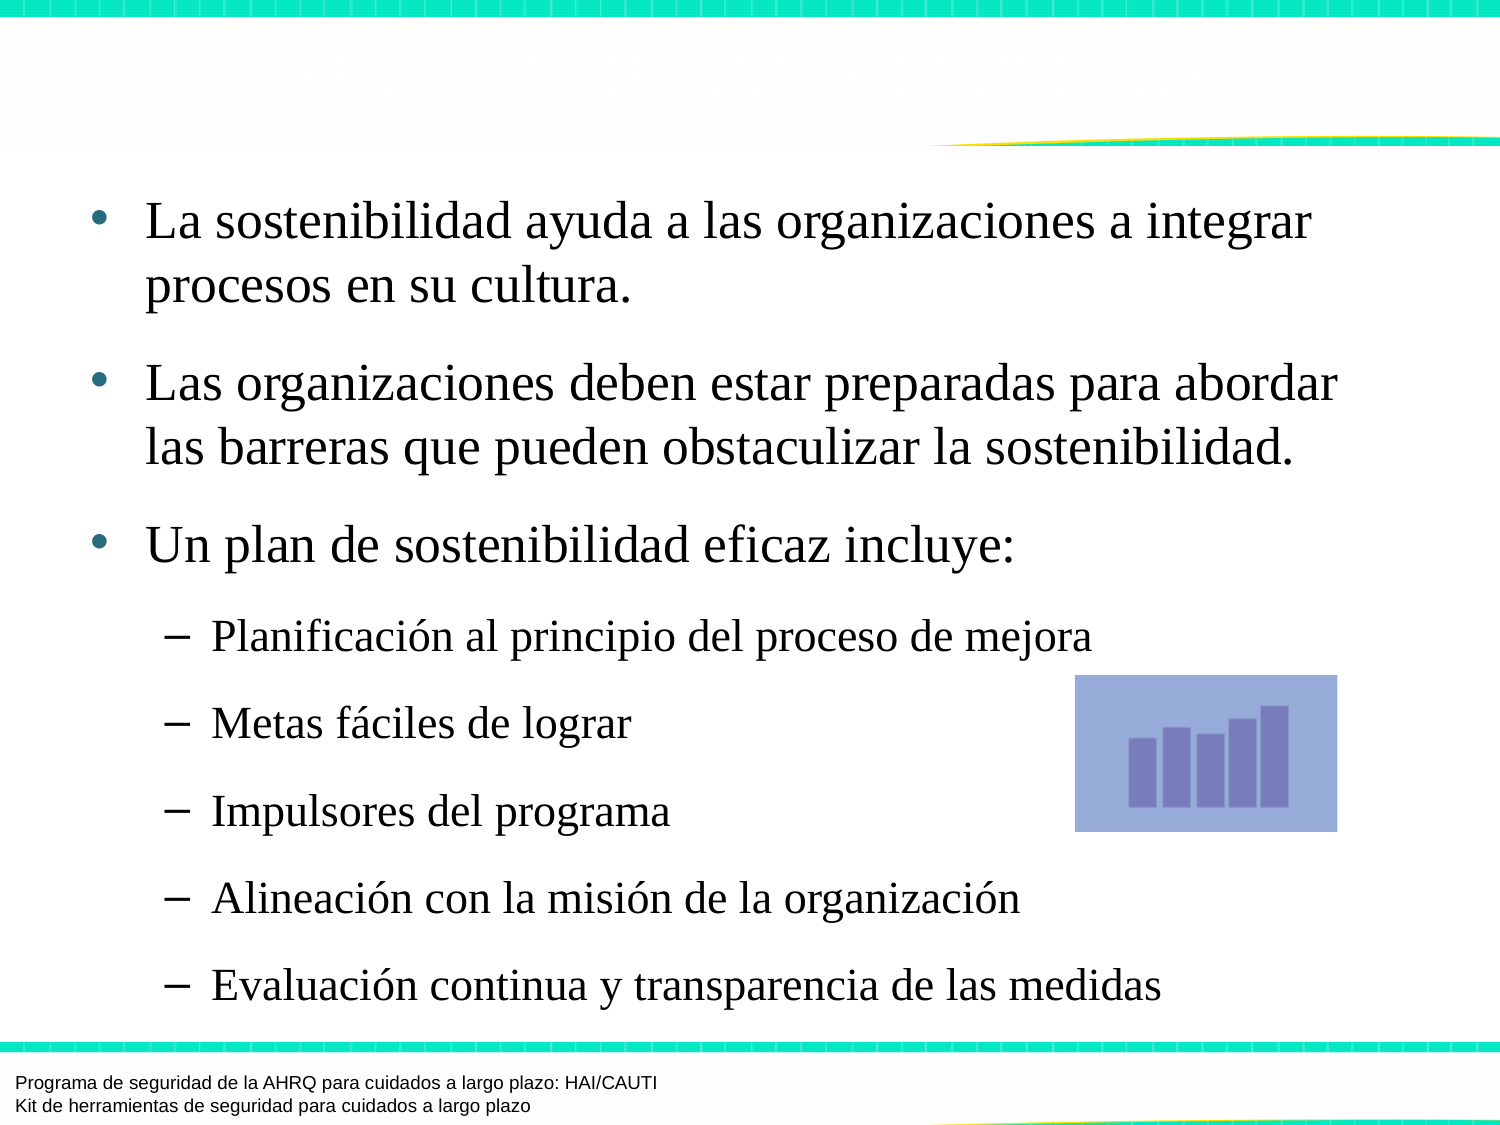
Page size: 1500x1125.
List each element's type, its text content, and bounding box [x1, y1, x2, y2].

title Revisión de conceptos clave [75, 12, 1425, 121]
slide_number Programa de seguridad de la AHRQ para cuidados a largo plazo: HAI/CAUTI Kit de herramientas de seguridad para cuidados a largo plazo [0, 1062, 738, 1125]
picture [0, 0, 1500, 146]
picture [1074, 674, 1338, 832]
picture [0, 1042, 1500, 1125]
list La sostenibilidad ayuda a las organizaciones a integrar procesos en su cultura. Las organizaciones deben estar preparadas para abordar las barreras que pueden obstaculizar la sostenibilidad. Un plan de sostenibilidad eficaz incluye: Planificación al principio del proceso de mejora Metas fáciles de lograr Impulsores del programa Alineación con la misión de la organización Evaluación continua y transparencia de las medidas [75, 177, 1425, 1027]
